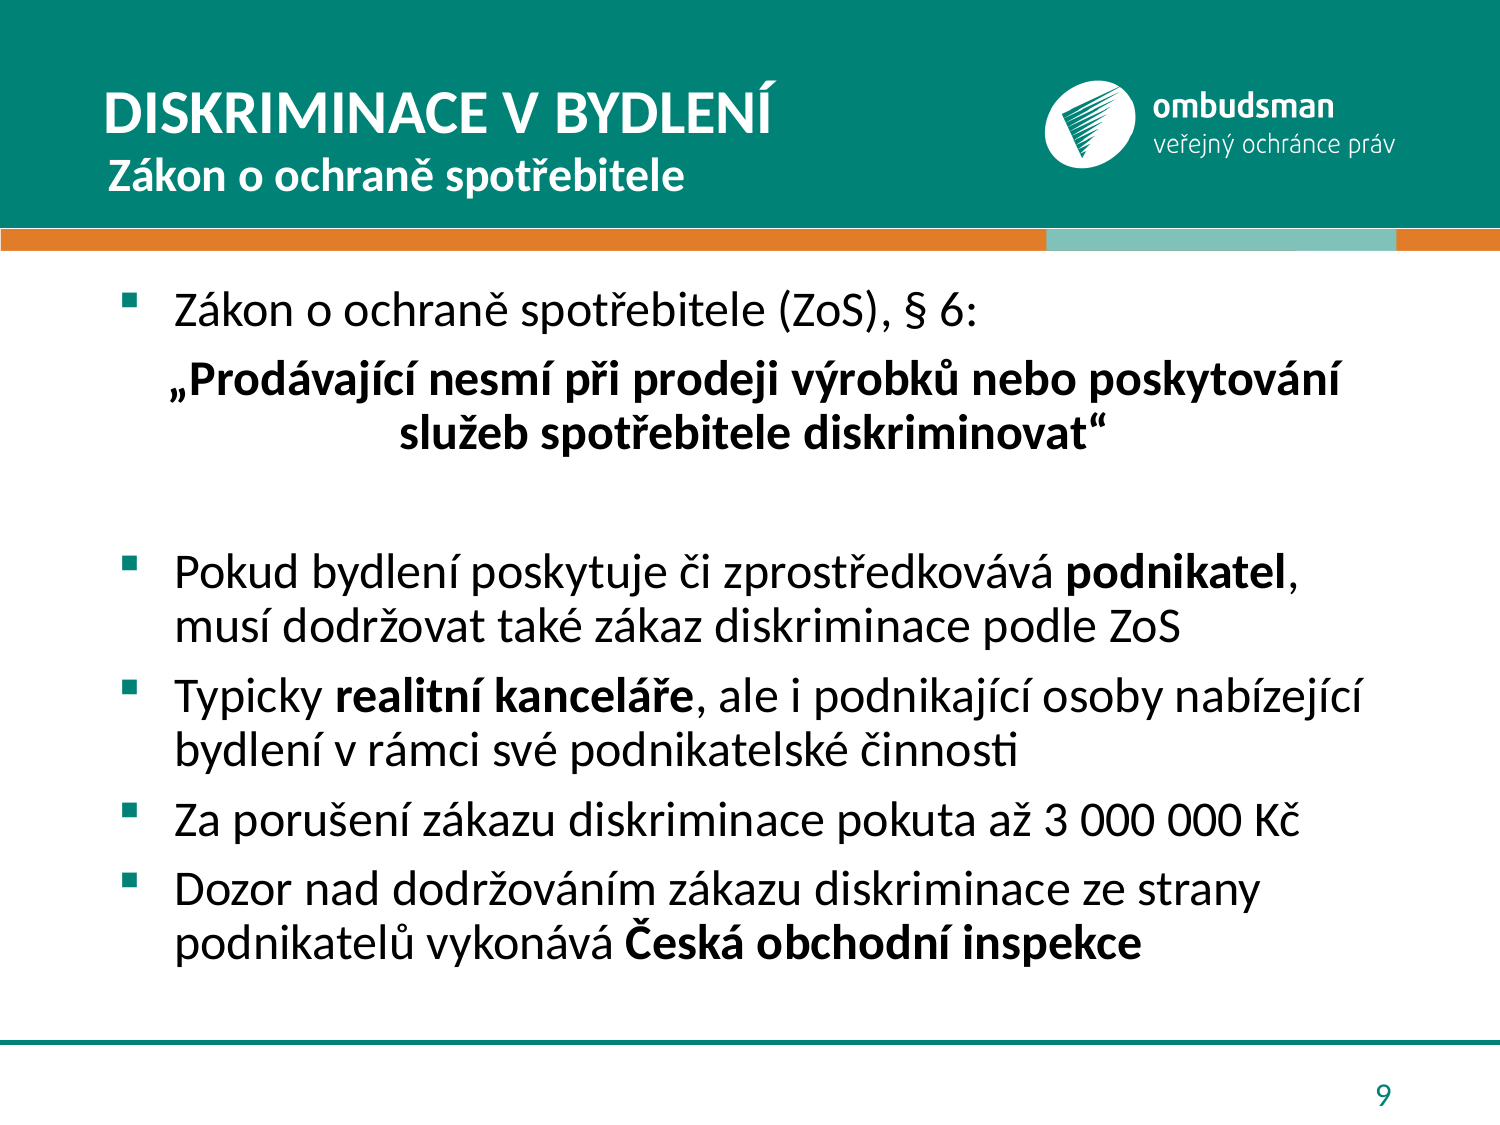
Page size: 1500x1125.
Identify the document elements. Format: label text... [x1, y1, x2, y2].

slide_number 9 [1062, 1062, 1407, 1123]
list Zákon o ochraně spotřebitele (ZoS), § 6: „Prodávající nesmí při prodeji výrobků nebo poskytování služeb spotřebitele diskriminovat“ Pokud bydlení poskytuje či zprostředkovává podnikatel, musí dodržovat také zákaz diskriminace podle ZoS Typicky realitní kanceláře, ale i podnikající osoby nabízející bydlení v rámci své podnikatelské činnosti Za porušení zákazu diskriminace pokuta až 3 000 000 Kč Dozor nad dodržováním zákazu diskriminace ze strany podnikatelů vykonává Česká obchodní inspekce [103, 275, 1407, 1004]
list Zákon o ochraně spotřebitele [93, 142, 992, 210]
title Diskriminace v bydlení [0, 0, 1500, 228]
picture [0, 229, 1500, 251]
